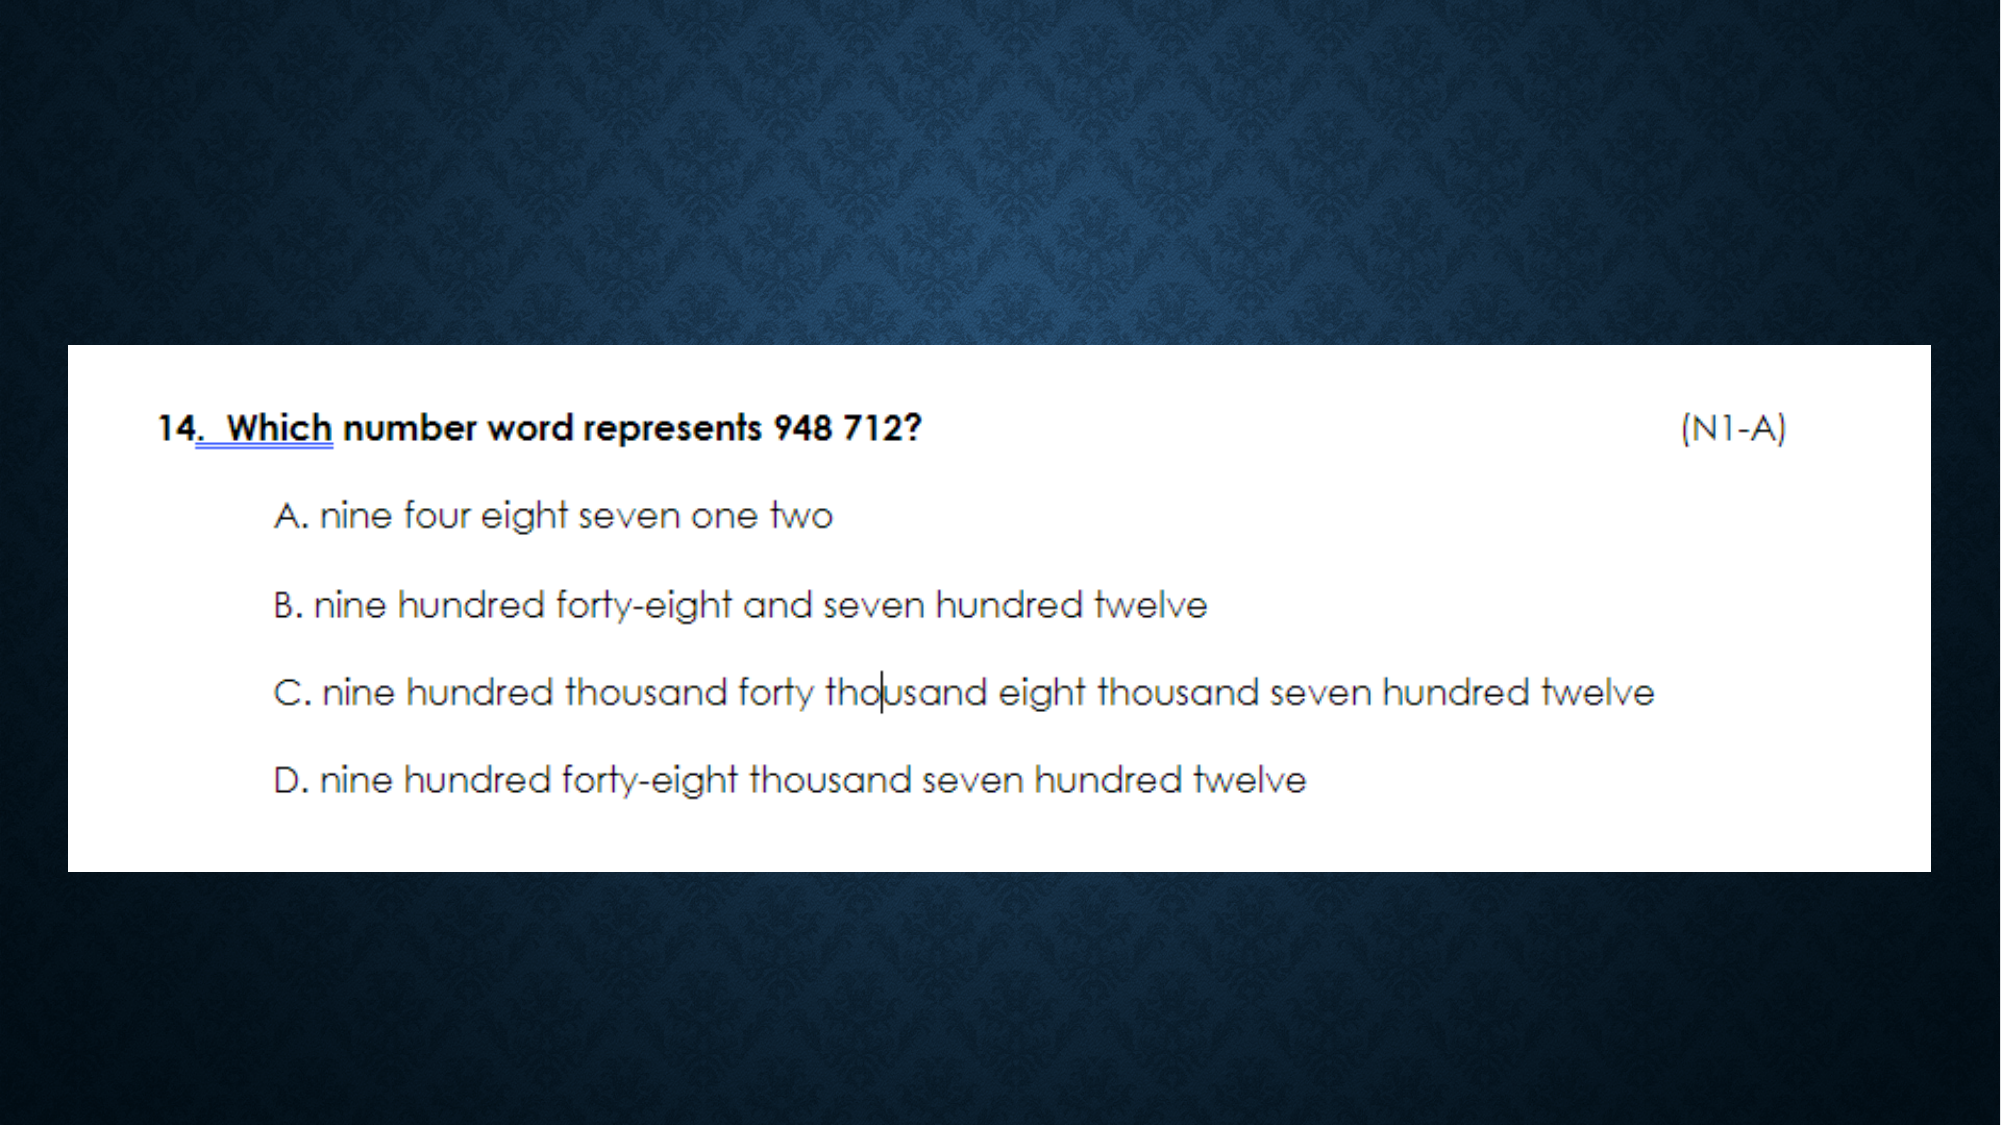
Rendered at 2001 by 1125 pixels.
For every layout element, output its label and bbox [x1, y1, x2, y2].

picture [67, 345, 1931, 873]
